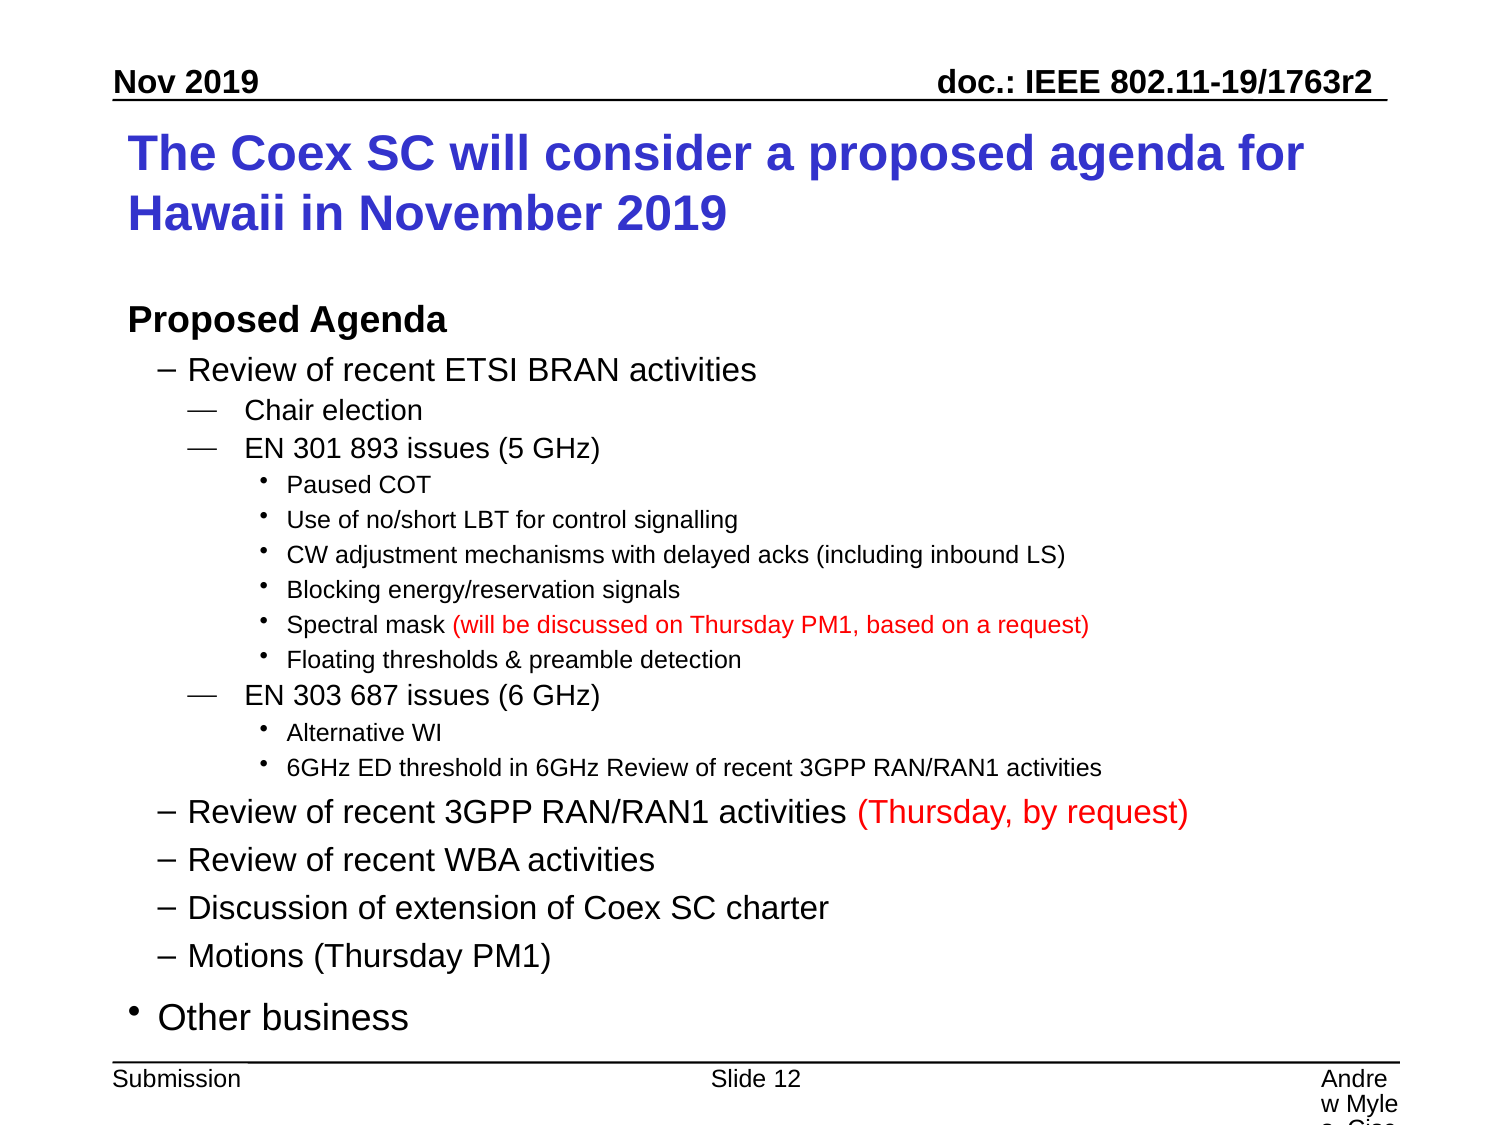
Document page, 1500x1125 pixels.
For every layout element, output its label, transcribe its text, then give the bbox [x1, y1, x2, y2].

title The Coex SC will consider a proposed agenda for Hawaii in November 2019 [112, 112, 1388, 287]
slide_number Slide 12 [709, 1061, 803, 1093]
footer Andrew Myles, Cisco [1320, 1061, 1402, 1093]
list Proposed Agenda Review of recent ETSI BRAN activities Chair election EN 301 893 issues (5 GHz) Paused COT Use of no/short LBT for control signalling CW adjustment mechanisms with delayed acks (including inbound LS) Blocking energy/reservation signals Spectral mask (will be discussed on Thursday PM1, based on a request) Floating thresholds & preamble detection EN 303 687 issues (6 GHz) Alternative WI 6GHz ED threshold in 6GHz Review of recent 3GPP RAN/RAN1 activities Review of recent 3GPP RAN/RAN1 activities (Thursday, by request) Review of recent WBA activities Discussion of extension of Coex SC charter Motions (Thursday PM1) Other business [112, 287, 1388, 963]
